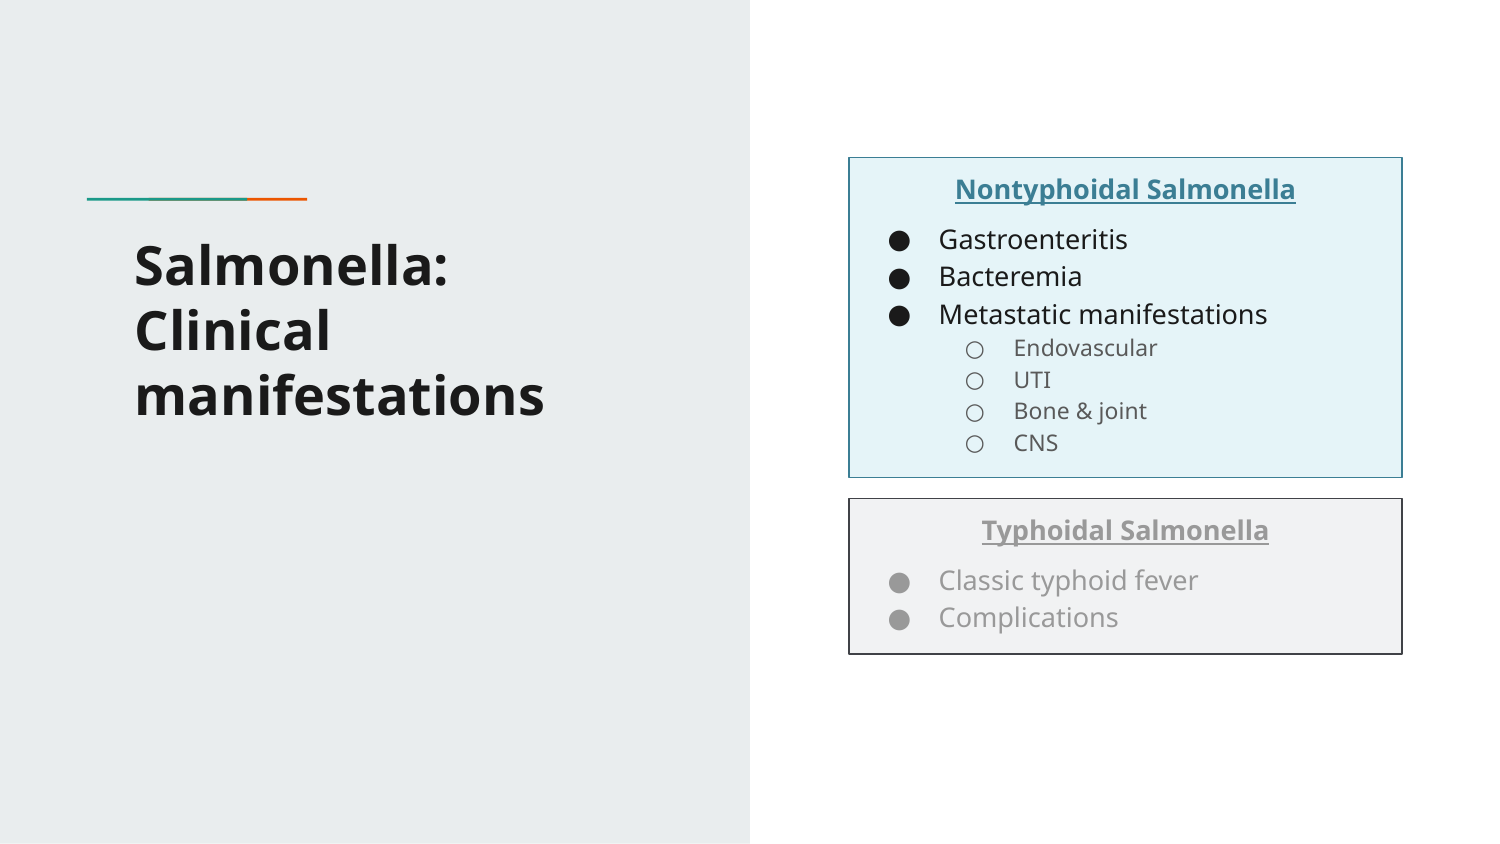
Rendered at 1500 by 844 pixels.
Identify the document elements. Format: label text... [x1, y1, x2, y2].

text_box Nontyphoidal Salmonella Gastroenteritis Bacteremia Metastatic manifestations Endovascular UTI Bone & joint CNS [848, 157, 1403, 478]
title Salmonella: Clinical manifestations [119, 216, 662, 494]
text_box Typhoidal Salmonella Classic typhoid fever Complications [848, 498, 1403, 655]
